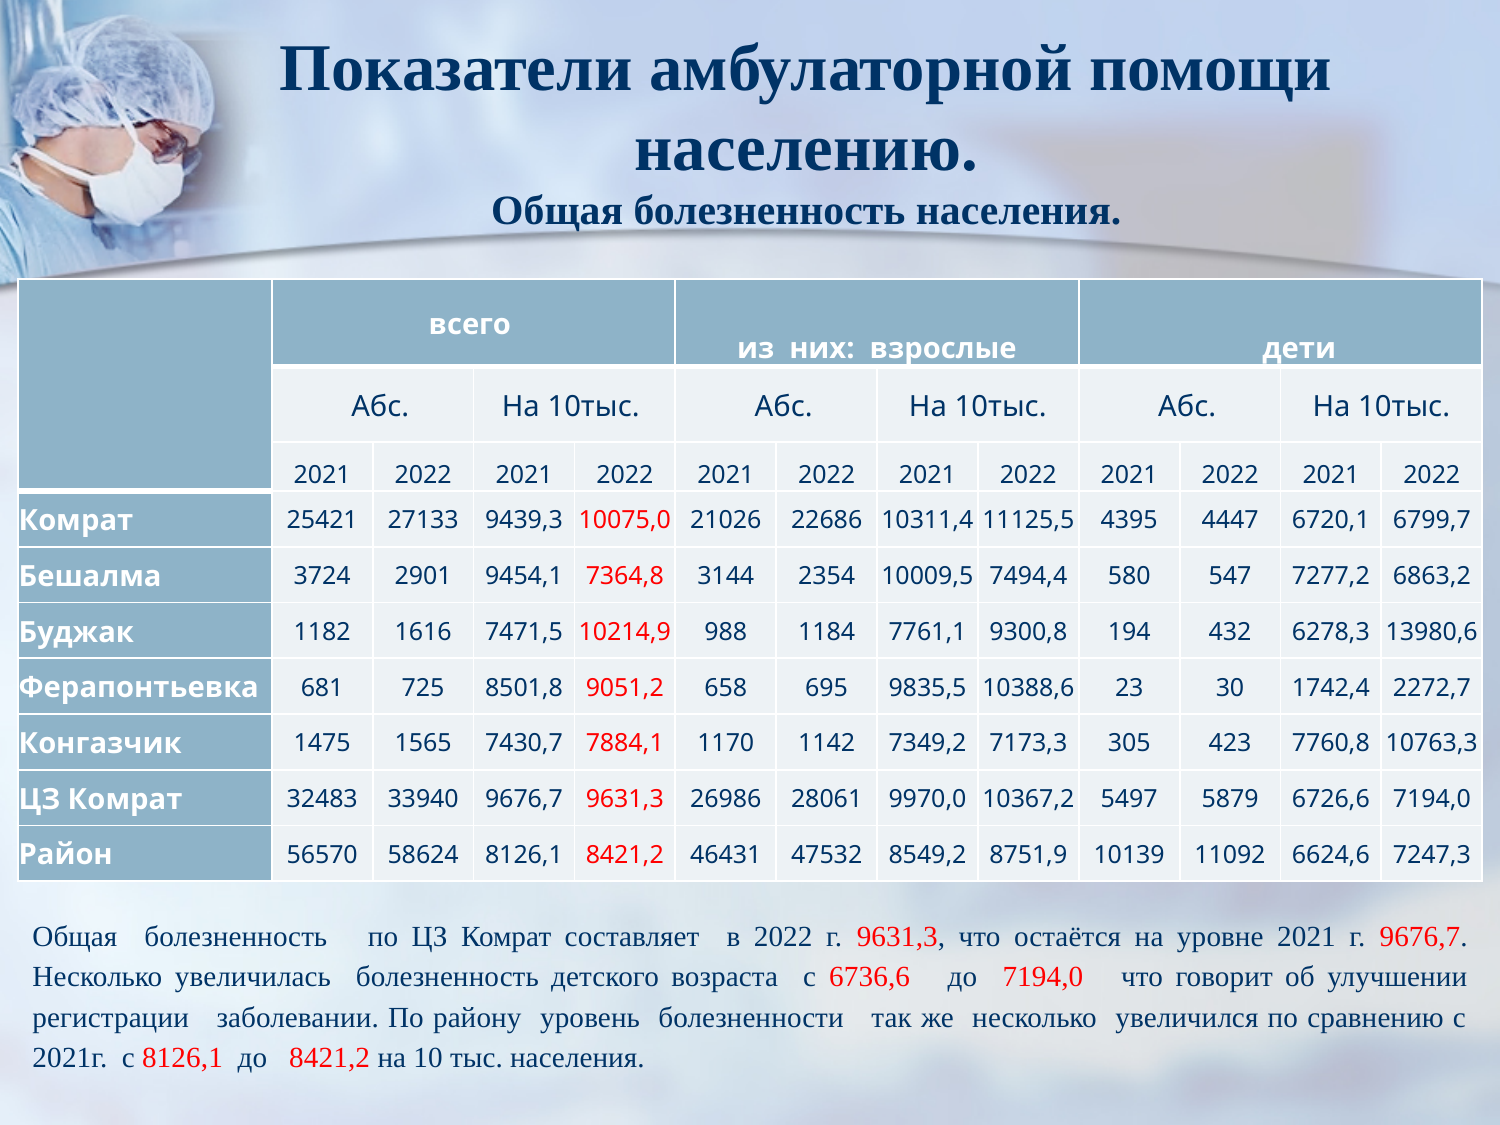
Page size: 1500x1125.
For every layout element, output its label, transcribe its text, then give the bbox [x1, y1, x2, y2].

table_cell 25421 [273, 492, 372, 546]
table_cell 7364,8 [575, 548, 674, 602]
table_cell 10139 [1080, 826, 1179, 880]
table_cell 33940 [374, 771, 473, 825]
picture [0, 0, 1500, 1125]
table_cell 56570 [273, 826, 372, 880]
table_cell 547 [1181, 548, 1280, 602]
table_cell На 10тыс. [1281, 369, 1481, 441]
table_cell 8126,1 [474, 826, 574, 880]
table_cell 2021 [878, 443, 977, 490]
table_header всего [273, 280, 674, 364]
table_cell 2022 [374, 443, 473, 490]
table_cell 46431 [676, 826, 775, 880]
table_cell 2022 [575, 443, 674, 490]
table_cell Ферапонтьевка [19, 659, 271, 713]
table_cell 2021 [1281, 443, 1380, 490]
table_cell 7884,1 [575, 715, 674, 769]
table_cell 10763,3 [1382, 715, 1481, 769]
table_header [19, 280, 271, 488]
table_cell 2021 [676, 443, 775, 490]
table_cell 681 [273, 659, 372, 713]
table_cell 2022 [1181, 443, 1280, 490]
table_cell Абс. [273, 369, 473, 441]
table_cell 7760,8 [1281, 715, 1380, 769]
table_cell 8751,9 [979, 826, 1078, 880]
table_cell 3144 [676, 548, 775, 602]
table_cell 7430,7 [474, 715, 574, 769]
table_cell 7761,1 [878, 603, 977, 657]
table_cell 7247,3 [1382, 826, 1481, 880]
table_cell 580 [1080, 548, 1179, 602]
table_cell 30 [1181, 659, 1280, 713]
table_cell 10214,9 [575, 603, 674, 657]
table_cell На 10тыс. [474, 369, 674, 441]
table_cell 7194,0 [1382, 771, 1481, 825]
table_cell 7349,2 [878, 715, 977, 769]
table_cell 7173,3 [979, 715, 1078, 769]
table_cell 10311,4 [878, 492, 977, 546]
table_cell 2272,7 [1382, 659, 1481, 713]
table_cell 8421,2 [575, 826, 674, 880]
table_cell 7494,4 [979, 548, 1078, 602]
table_cell Район [19, 826, 271, 880]
table_cell 10367,2 [979, 771, 1078, 825]
table_cell 6726,6 [1281, 771, 1380, 825]
table_cell 6720,1 [1281, 492, 1380, 546]
table_cell 9835,5 [878, 659, 977, 713]
table_cell 9631,3 [575, 771, 674, 825]
table_cell 10075,0 [575, 492, 674, 546]
table_cell 9439,3 [474, 492, 574, 546]
table_cell 6799,7 [1382, 492, 1481, 546]
table_cell 5497 [1080, 771, 1179, 825]
table_cell 2021 [273, 443, 372, 490]
table_cell На 10тыс. [878, 369, 1078, 441]
table_cell 47532 [777, 826, 876, 880]
table_cell 1742,4 [1281, 659, 1380, 713]
table_cell 10388,6 [979, 659, 1078, 713]
table_cell 26986 [676, 771, 775, 825]
table_cell Абс. [1080, 369, 1280, 441]
table_cell 23 [1080, 659, 1179, 713]
table_cell 1170 [676, 715, 775, 769]
table_cell 1142 [777, 715, 876, 769]
table_cell 2021 [1080, 443, 1179, 490]
table_cell Конгазчик [19, 715, 271, 769]
table_cell 3724 [273, 548, 372, 602]
table_cell 7277,2 [1281, 548, 1380, 602]
table_cell Буджак [19, 603, 271, 657]
table_cell 1182 [273, 603, 372, 657]
table_cell 2022 [777, 443, 876, 490]
table_header из них: взрослые [676, 280, 1078, 364]
table_cell 194 [1080, 603, 1179, 657]
table_cell 58624 [374, 826, 473, 880]
table_cell 11092 [1181, 826, 1280, 880]
table_cell 9454,1 [474, 548, 574, 602]
text_box Общая болезненность по ЦЗ Комрат составляет в 2022 г. 9631,3, что остаётся на уровне 2021 г. 9676,7. Несколько увеличилась болезненность детского возраста с 6736,6 до 7194,0 что говорит об улучшении регистрации заболевании. По району уровень болезненности так же несколько увеличился по сравнению с 2021г. с 8126,1 до 8421,2 на 10 тыс. населения. [17, 905, 1483, 1081]
table_cell Абс. [676, 369, 876, 441]
table_cell 2354 [777, 548, 876, 602]
table_cell 9676,7 [474, 771, 574, 825]
table_cell 21026 [676, 492, 775, 546]
table_cell 6624,6 [1281, 826, 1380, 880]
table_cell 2901 [374, 548, 473, 602]
table_cell ЦЗ Комрат [19, 771, 271, 825]
table_header дети [1080, 280, 1481, 364]
table_cell 2022 [1382, 443, 1481, 490]
table_cell 22686 [777, 492, 876, 546]
table_cell 27133 [374, 492, 473, 546]
table_cell 2021 [474, 443, 574, 490]
table_cell 7471,5 [474, 603, 574, 657]
table_cell 8549,2 [878, 826, 977, 880]
table_cell 1616 [374, 603, 473, 657]
table_cell 658 [676, 659, 775, 713]
table_cell 1184 [777, 603, 876, 657]
table_cell 4395 [1080, 492, 1179, 546]
table_cell 10009,5 [878, 548, 977, 602]
table_cell 9300,8 [979, 603, 1078, 657]
table_cell 28061 [777, 771, 876, 825]
table_cell 305 [1080, 715, 1179, 769]
table_cell 6863,2 [1382, 548, 1481, 602]
table_cell 13980,6 [1382, 603, 1481, 657]
table_cell 1565 [374, 715, 473, 769]
table_cell 1475 [273, 715, 372, 769]
table_cell 6278,3 [1281, 603, 1380, 657]
table_cell Комрат [19, 494, 271, 546]
table_cell 988 [676, 603, 775, 657]
table_cell 9051,2 [575, 659, 674, 713]
table_cell 8501,8 [474, 659, 574, 713]
table_cell 423 [1181, 715, 1280, 769]
title Показатели амбулаторной помощи населению. Общая болезненность населения. [200, 24, 1413, 232]
table_cell 11125,5 [979, 492, 1078, 546]
table_cell 4447 [1181, 492, 1280, 546]
table_cell 9970,0 [878, 771, 977, 825]
table_cell 32483 [273, 771, 372, 825]
table_cell 432 [1181, 603, 1280, 657]
table_cell 5879 [1181, 771, 1280, 825]
table_cell 2022 [979, 443, 1078, 490]
table_cell Бешалма [19, 548, 271, 602]
table_cell 695 [777, 659, 876, 713]
table_cell 725 [374, 659, 473, 713]
